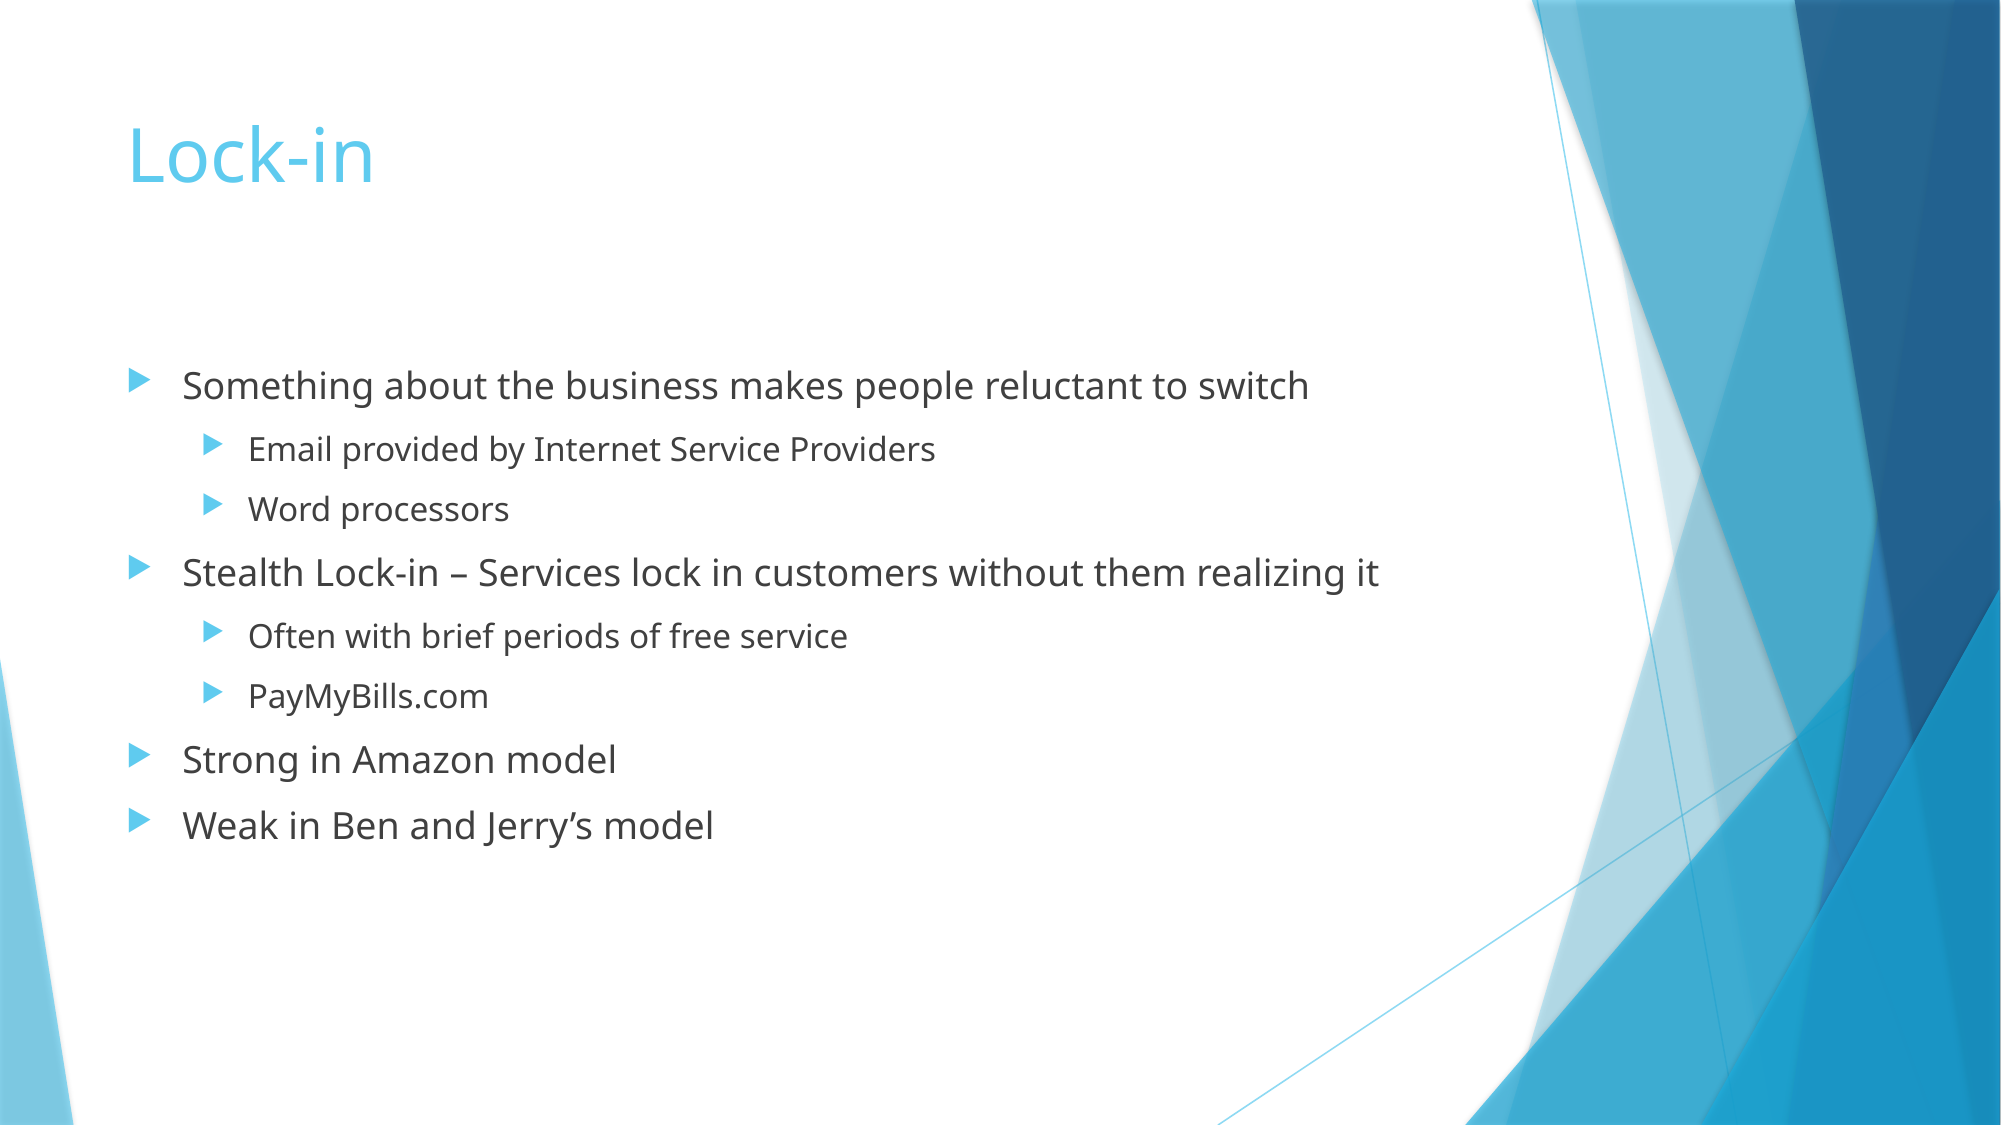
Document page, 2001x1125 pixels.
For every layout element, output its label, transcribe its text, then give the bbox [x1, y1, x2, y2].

title Lock-in [111, 99, 1522, 317]
list Something about the business makes people reluctant to switch Email provided by Internet Service Providers Word processors Stealth Lock-in – Services lock in customers without them realizing it Often with brief periods of free service PayMyBills.com Strong in Amazon model Weak in Ben and Jerry’s model [111, 354, 1522, 992]
